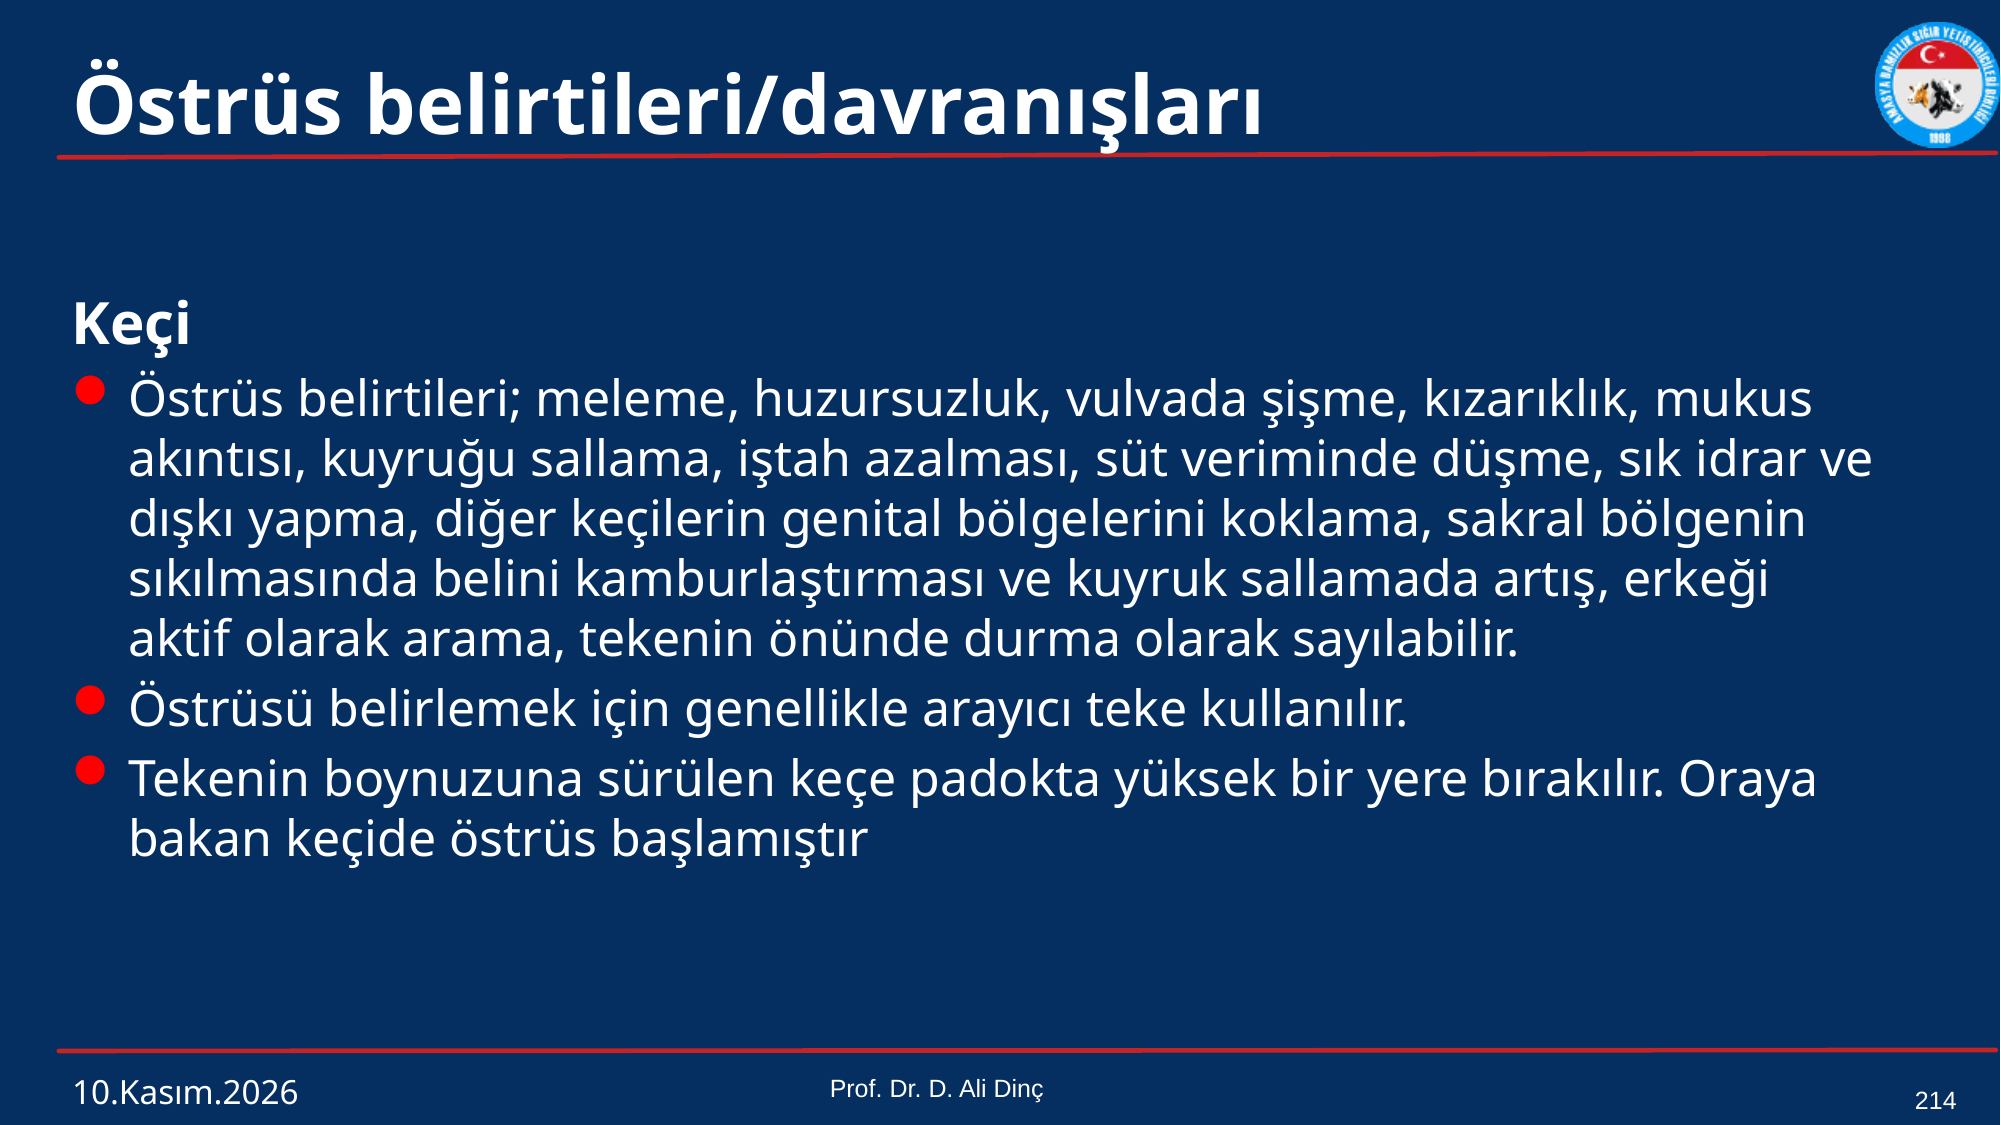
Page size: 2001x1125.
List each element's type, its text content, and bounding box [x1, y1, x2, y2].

footer Prof. Dr. D. Ali Dinç [814, 1065, 1186, 1122]
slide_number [57, 1063, 471, 1113]
slide_number 214 [1711, 1065, 1973, 1122]
title Östrüs belirtileri/davranışları [57, 45, 1900, 159]
picture [1875, 22, 2001, 148]
text_box Keçi Östrüs belirtileri; meleme, huzursuzluk, vulvada şişme, kızarıklık, mukus akıntısı, kuyruğu sallama, iştah azalması, süt veriminde düşme, sık idrar ve dışkı yapma, diğer keçilerin genital bölgelerini koklama, sakral bölgenin sıkılmasında belini kamburlaştırması ve kuyruk sallamada artış, erkeği aktif olarak arama, tekenin önünde durma olarak sayılabilir. Östrüsü belirlemek için genellikle arayıcı teke kullanılır. Tekenin boynuzuna sürülen keçe padokta yüksek bir yere bırakılır. Oraya bakan keçide östrüs başlamıştır [56, 278, 1900, 874]
